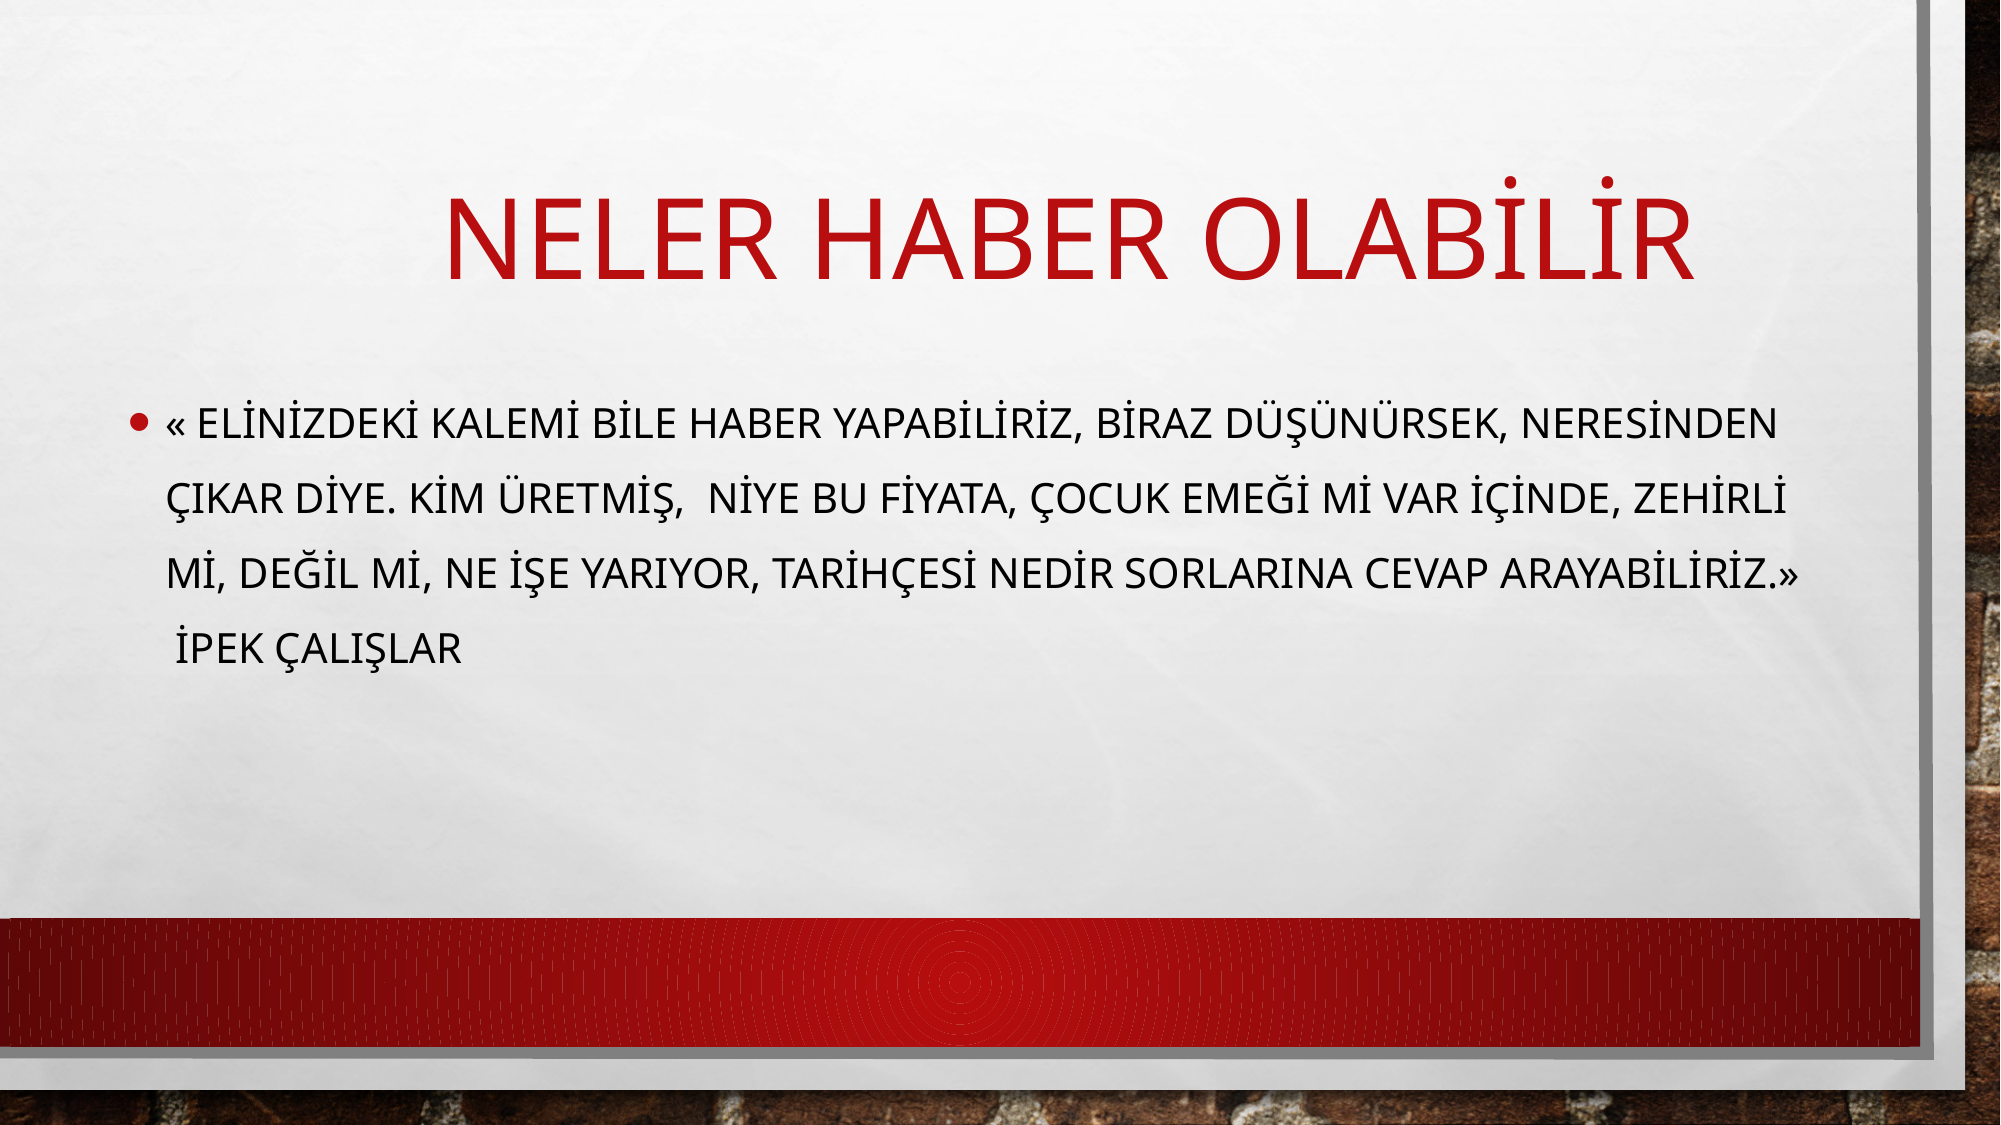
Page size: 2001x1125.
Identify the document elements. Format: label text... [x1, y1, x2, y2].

list « Elinizdeki kalemi bile haber yapabiliriz, biraz düşünürsek, neresinden çıkar diye. Kim üretmiş, niye bu fiyata, çocuk emeği mi var içinde, zehirli mi, değil mi, ne işe yarıyor, tarihçesi nedir sorlarına cevap arayabiliriz.» İpek Çalışlar [112, 338, 1818, 882]
title Neler haber olabilir [425, 174, 1888, 313]
picture [0, 0, 2000, 1125]
